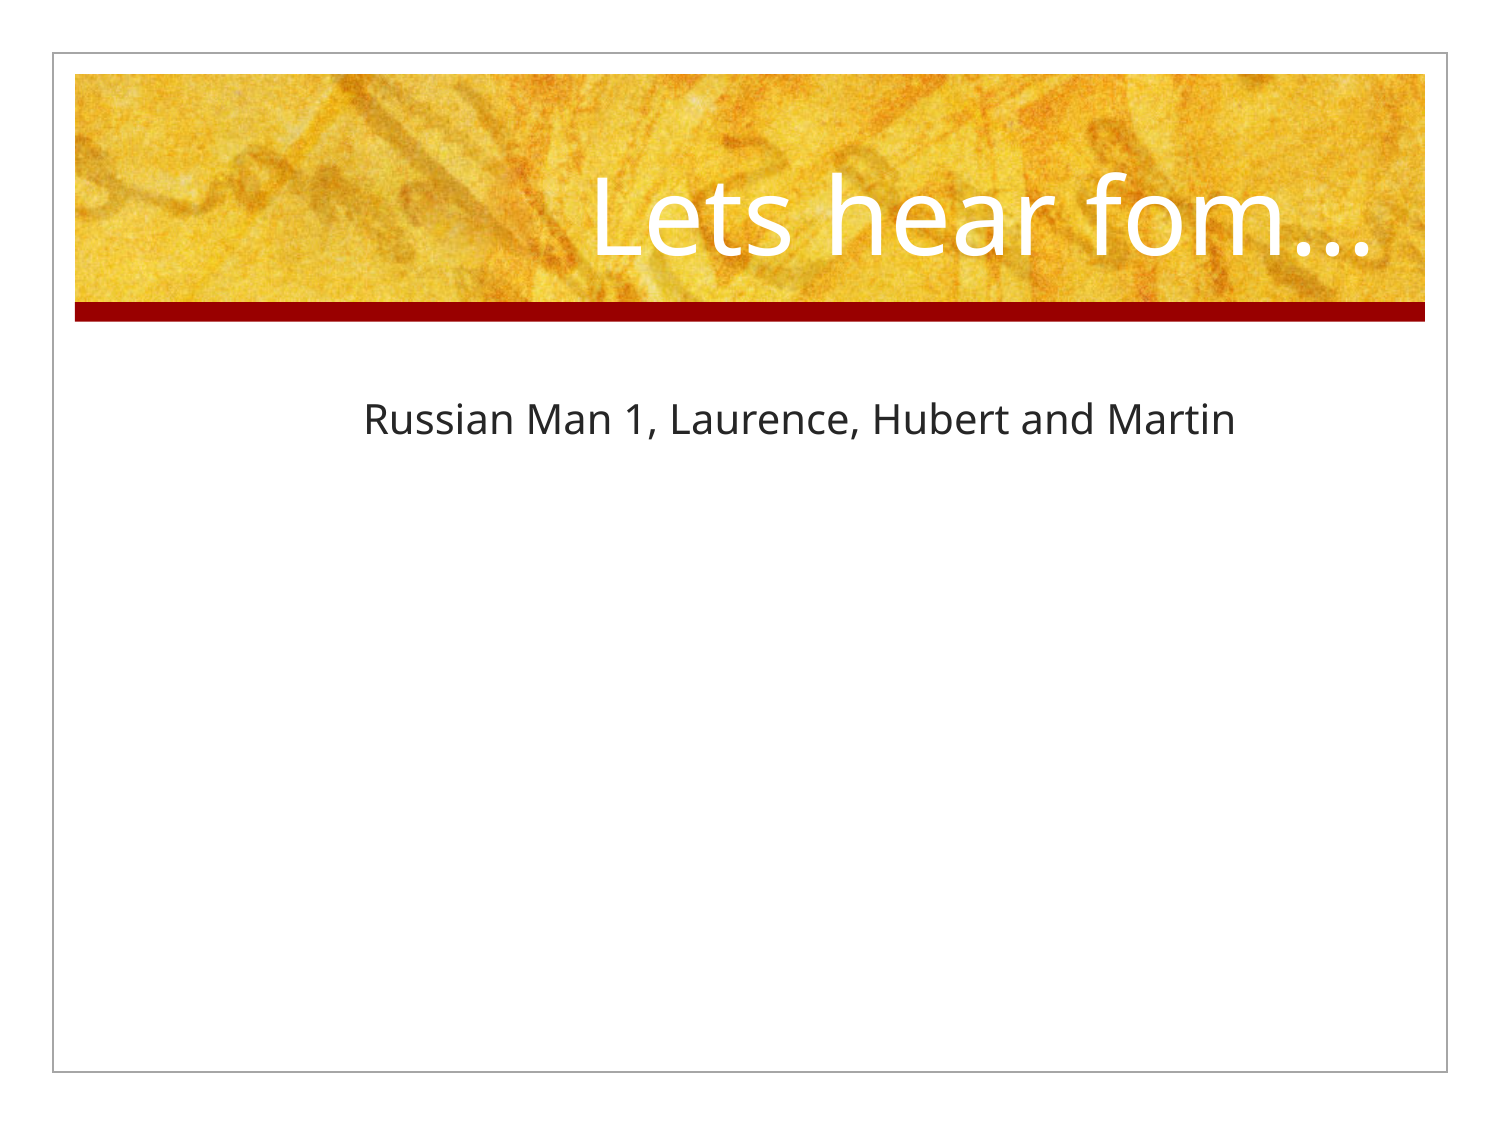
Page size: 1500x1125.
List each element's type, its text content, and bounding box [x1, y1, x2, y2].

picture [75, 74, 1425, 302]
title Lets hear fom... [108, 74, 1392, 292]
list Russian Man 1, Laurence, Hubert and Martin [348, 377, 1365, 1008]
